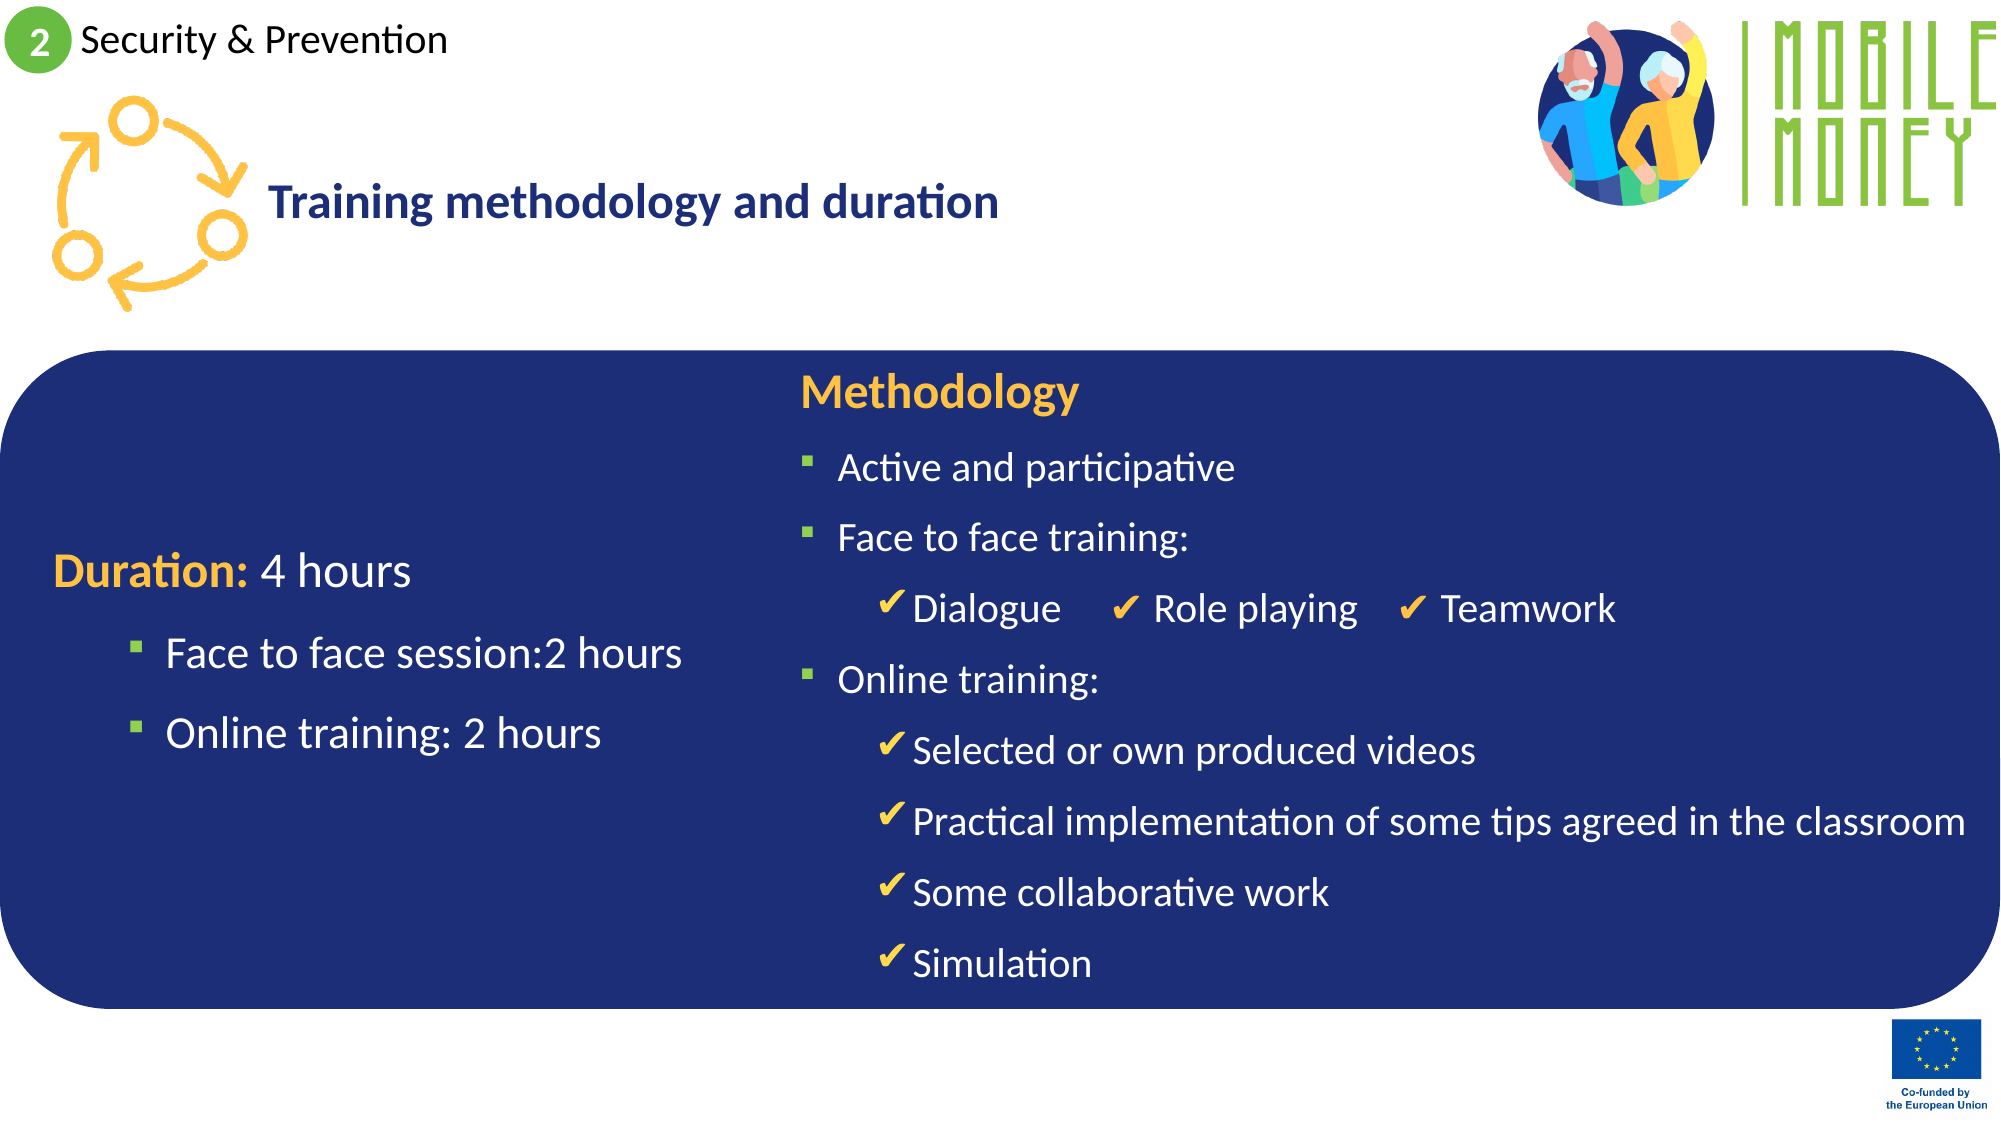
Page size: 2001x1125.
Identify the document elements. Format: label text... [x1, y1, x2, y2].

text_box Methodology Active and participative Face to face training: Dialogue ✔ Role playing ✔ Teamwork Online training: Selected or own produced videos Practical implementation of some tips agreed in the classroom Some collaborative work Simulation [784, 350, 1997, 1010]
list Duration: 4 hours Face to face session:2 hours Online training: 2 hours [38, 529, 784, 831]
title Training methodology and duration [290, 152, 1499, 254]
picture [0, 59, 286, 346]
picture [1881, 1010, 1992, 1120]
picture [1538, 0, 1996, 228]
